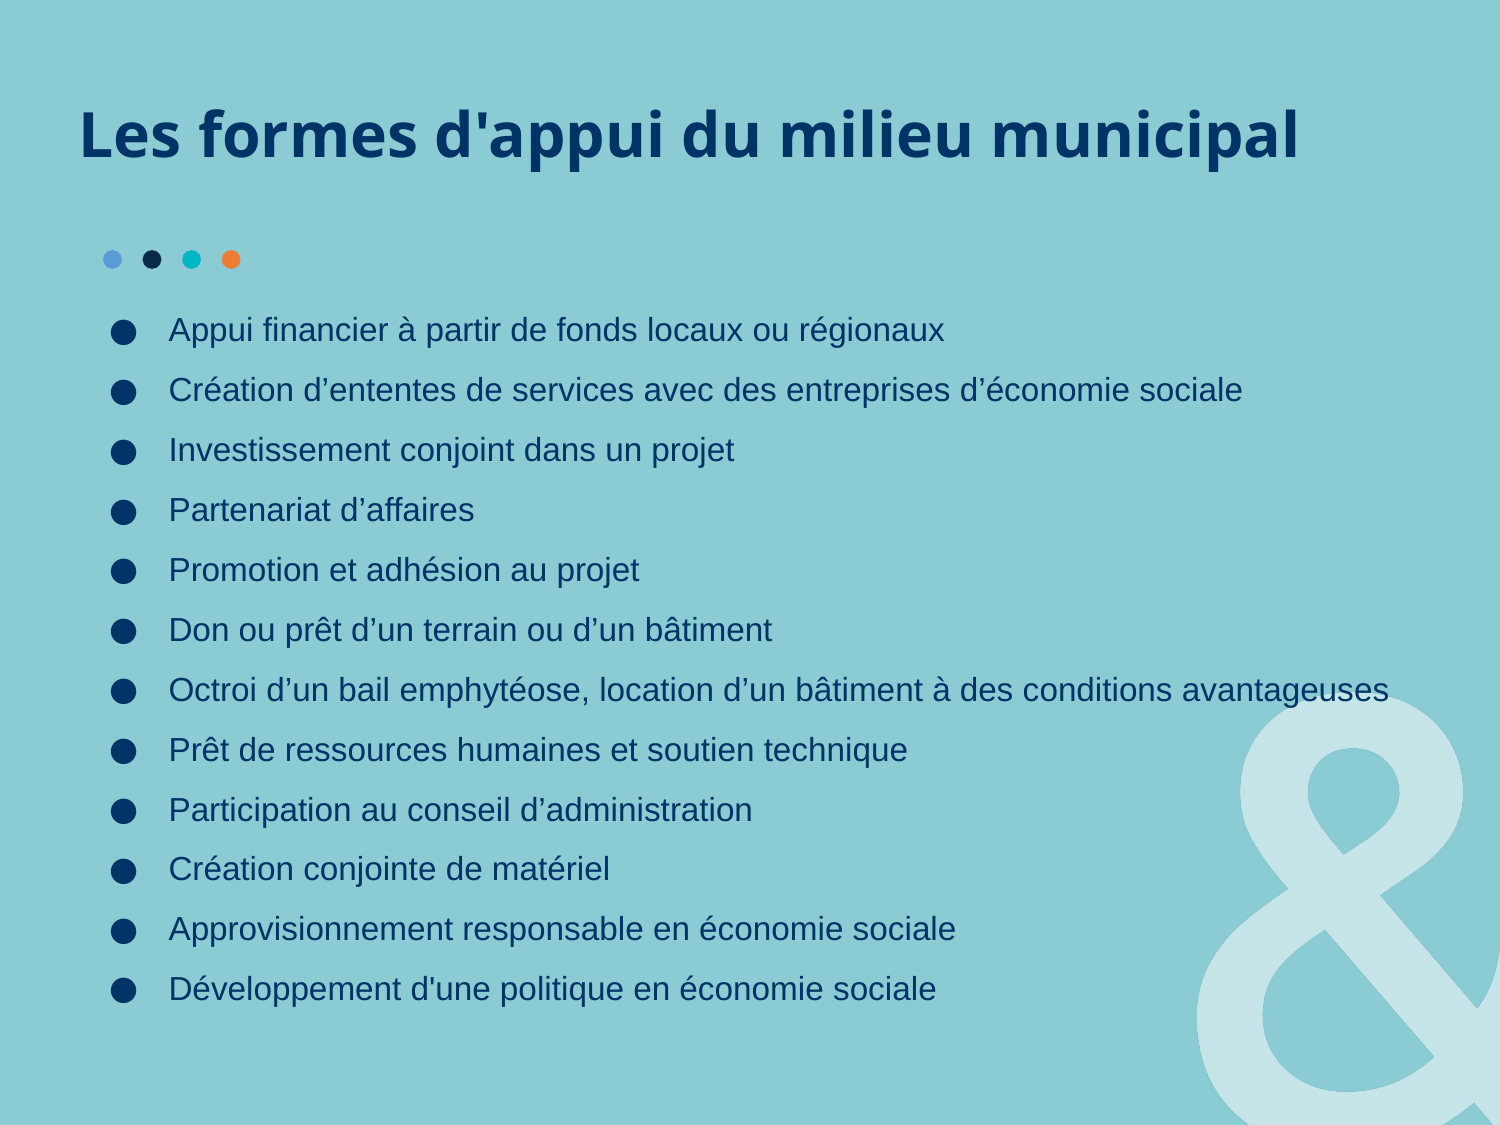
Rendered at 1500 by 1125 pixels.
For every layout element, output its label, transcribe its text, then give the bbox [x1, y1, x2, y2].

text_box Appui financier à partir de fonds locaux ou régionaux Création d’ententes de services avec des entreprises d’économie sociale Investissement conjoint dans un projet Partenariat d’affaires Promotion et adhésion au projet Don ou prêt d’un terrain ou d’un bâtiment Octroi d’un bail emphytéose, location d’un bâtiment à des conditions avantageuses Prêt de ressources humaines et soutien technique Participation au conseil d’administration Création conjointe de matériel Approvisionnement responsable en économie sociale Développement d'une politique en économie sociale [78, 281, 1422, 980]
text_box Les formes d'appui du milieu municipal [63, 87, 1480, 204]
